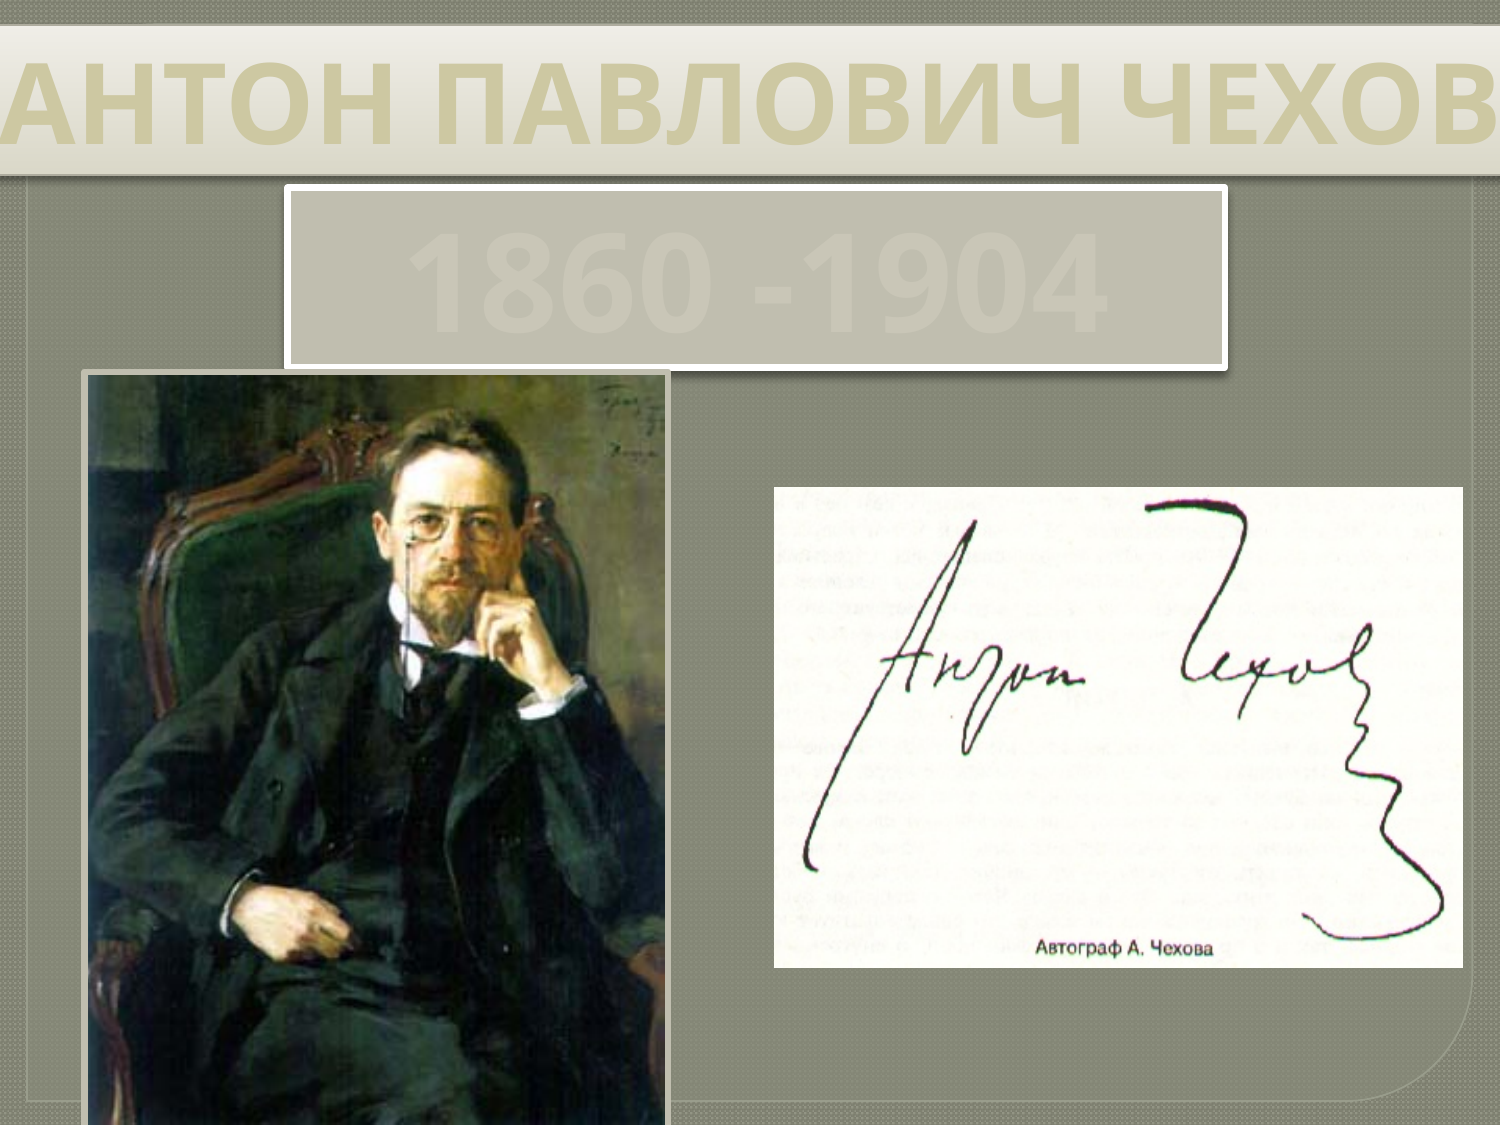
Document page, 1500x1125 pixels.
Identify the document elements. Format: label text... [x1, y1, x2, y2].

text_box 1860 -1904 [284, 184, 1228, 371]
text_box АНТОН ПАВЛОВИЧ ЧЕХОВ [0, 24, 1500, 176]
picture [774, 487, 1463, 968]
picture [87, 374, 665, 1125]
